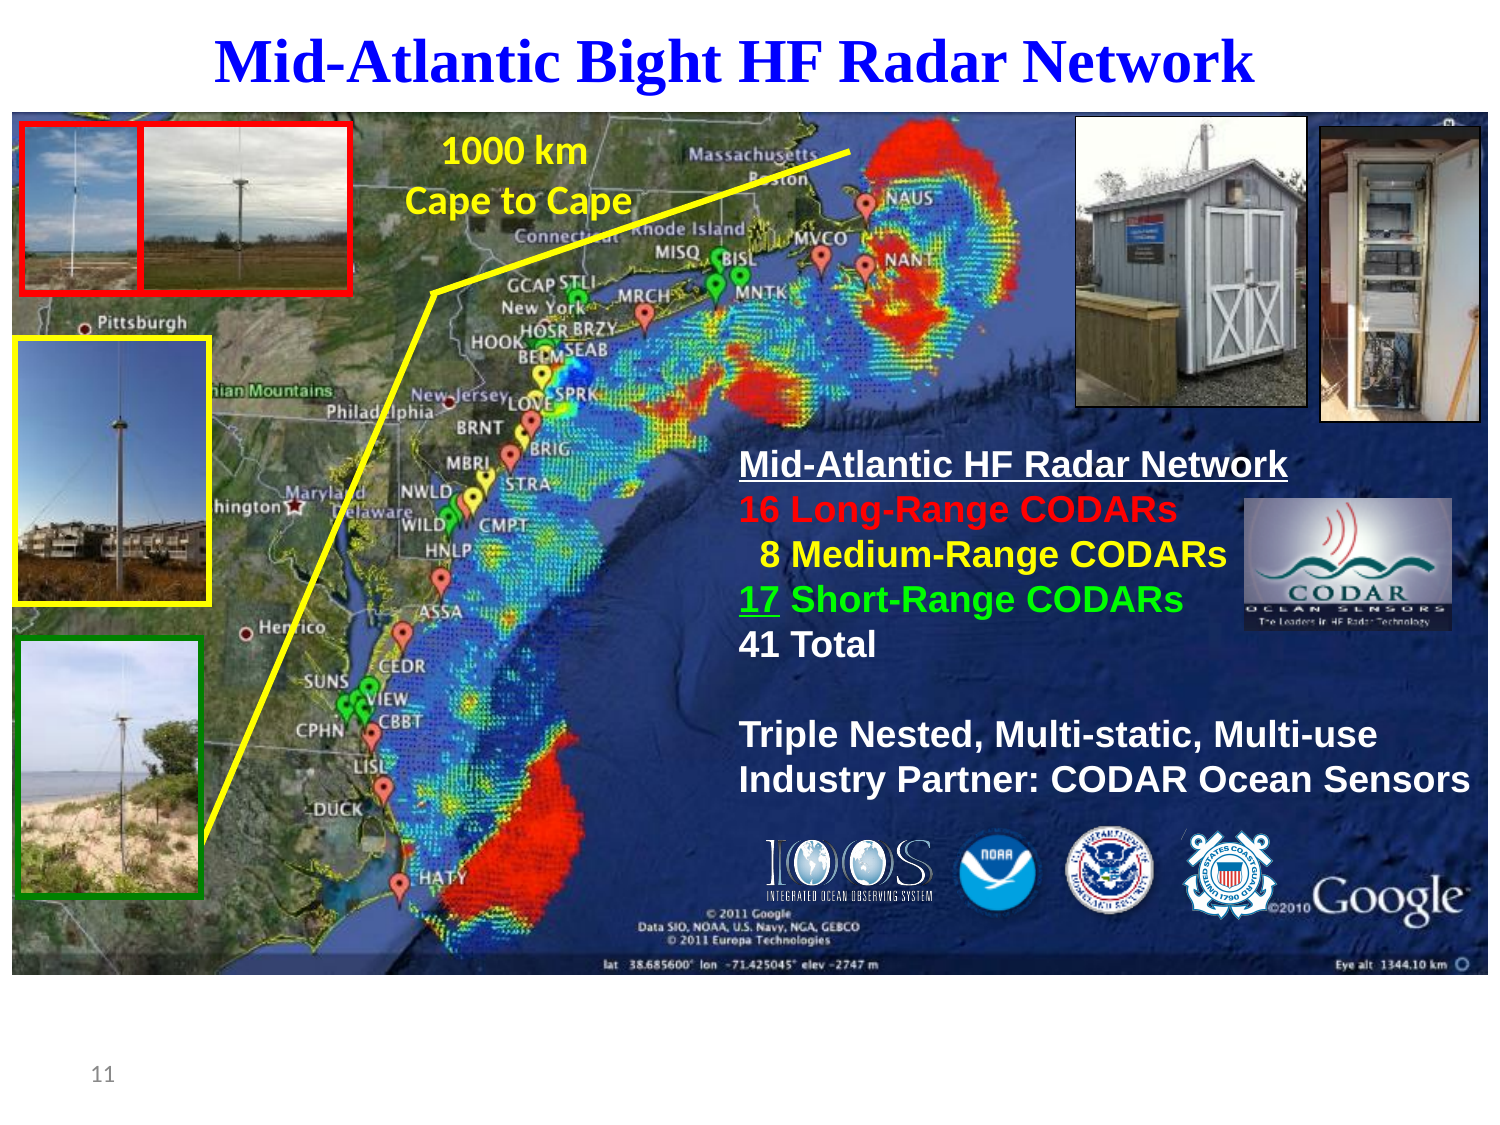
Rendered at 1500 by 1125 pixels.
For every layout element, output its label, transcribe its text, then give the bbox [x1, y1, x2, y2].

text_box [42, 452, 593, 687]
slide_number 11 [75, 1042, 425, 1103]
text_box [430, 151, 850, 295]
picture [12, 112, 1488, 975]
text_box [24, 127, 348, 291]
text_box Mid-Atlantic Bight HF Radar Network [200, 12, 1300, 103]
